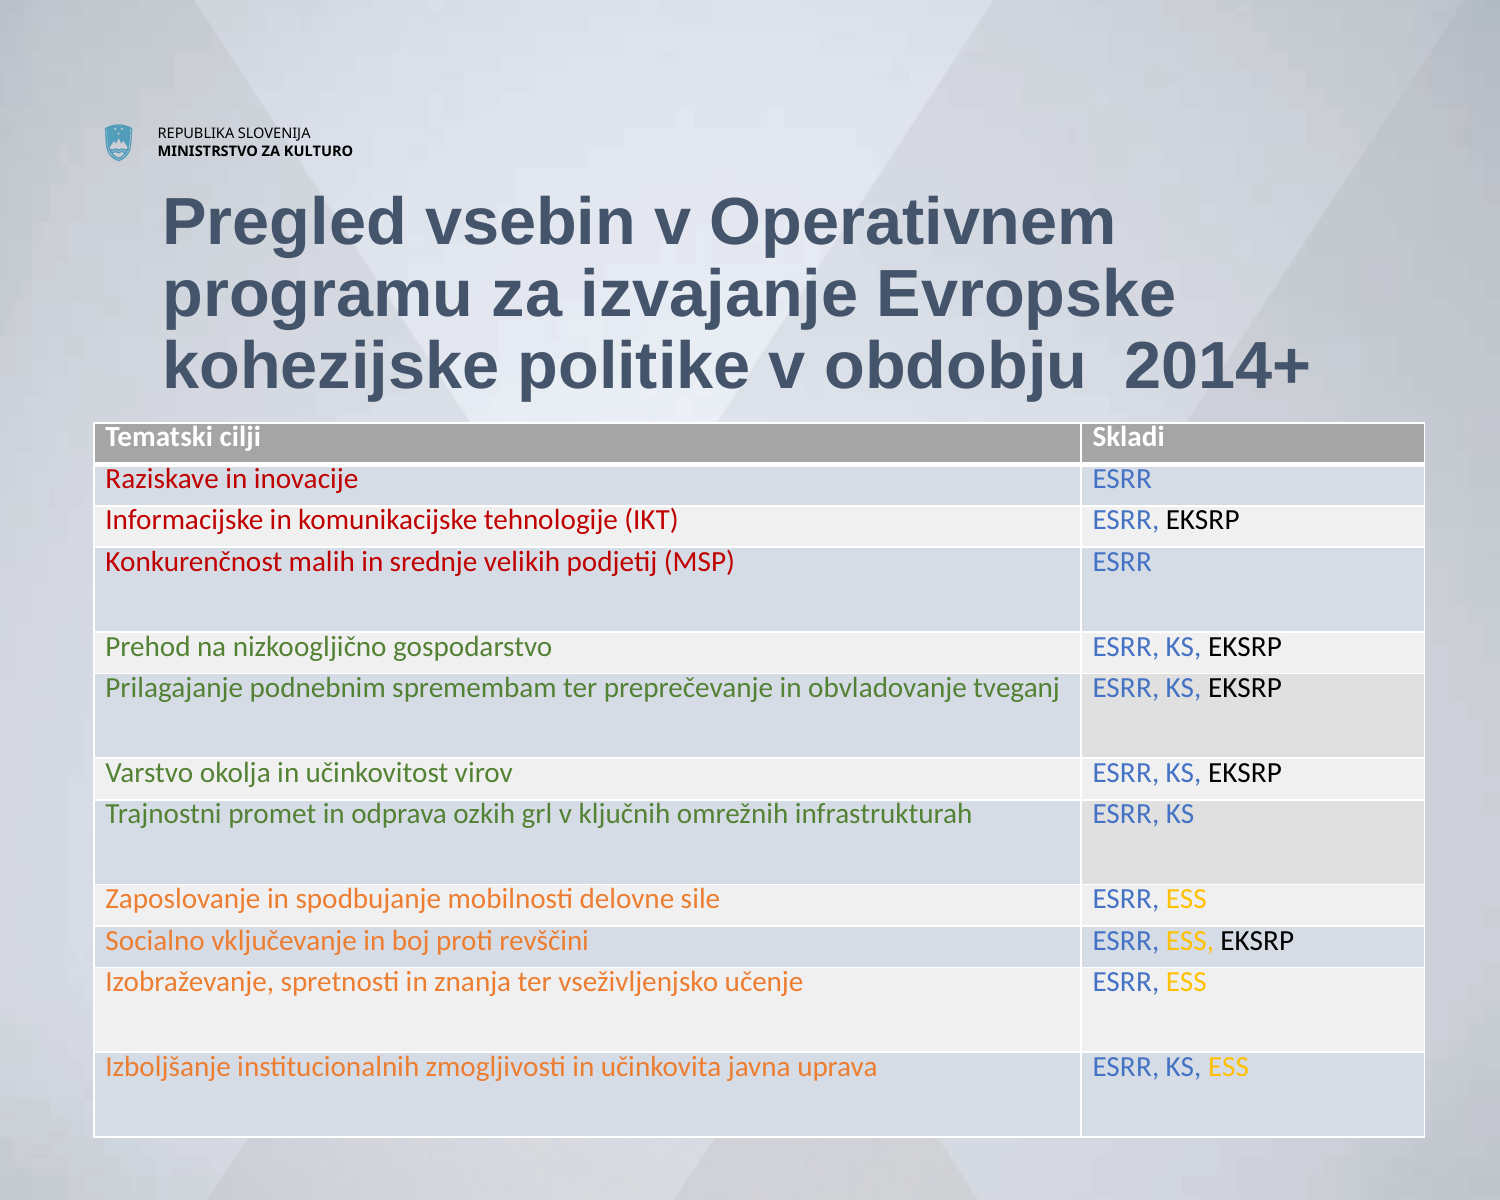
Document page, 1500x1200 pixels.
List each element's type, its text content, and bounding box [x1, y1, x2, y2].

table_cell Varstvo okolja in učinkovitost virov [95, 759, 1080, 799]
table_cell ESRR, KS, EKSRP [1082, 759, 1424, 799]
picture [0, 0, 1500, 1200]
table_cell Zaposlovanje in spodbujanje mobilnosti delovne sile [95, 885, 1080, 925]
table_cell Raziskave in inovacije [95, 467, 1080, 505]
table_cell Prehod na nizkoogljično gospodarstvo [95, 633, 1080, 673]
table_header Tematski cilji [95, 424, 1080, 462]
table_cell ESRR, ESS, EKSRP [1082, 927, 1424, 967]
table_cell ESRR [1082, 548, 1424, 631]
table_cell ESRR, KS, EKSRP [1082, 633, 1424, 673]
table_cell ESRR, ESS [1082, 968, 1424, 1051]
table_cell Izboljšanje institucionalnih zmogljivosti in učinkovita javna uprava [95, 1053, 1080, 1136]
title Pregled vsebin v Operativnem programu za izvajanje Evropske kohezijske politike v obdobju 2014+ [162, 186, 1344, 422]
table_cell ESRR [1082, 467, 1424, 505]
table_cell ESRR, KS, EKSRP [1082, 674, 1424, 757]
table_cell Socialno vključevanje in boj proti revščini [95, 927, 1080, 967]
table_cell ESRR, KS [1082, 801, 1424, 884]
table_cell Informacijske in komunikacijske tehnologije (IKT) [95, 507, 1080, 546]
table_cell Trajnostni promet in odprava ozkih grl v ključnih omrežnih infrastrukturah [95, 801, 1080, 884]
table_header Skladi [1082, 424, 1424, 462]
table_cell Prilagajanje podnebnim spremembam ter preprečevanje in obvladovanje tveganj [95, 674, 1080, 757]
table_cell Konkurenčnost malih in srednje velikih podjetij (MSP) [95, 548, 1080, 631]
table_cell ESRR, KS, ESS [1082, 1053, 1424, 1136]
table_cell ESRR, ESS [1082, 885, 1424, 925]
table_cell Izobraževanje, spretnosti in znanja ter vseživljenjsko učenje [95, 968, 1080, 1051]
table_cell ESRR, EKSRP [1082, 507, 1424, 546]
